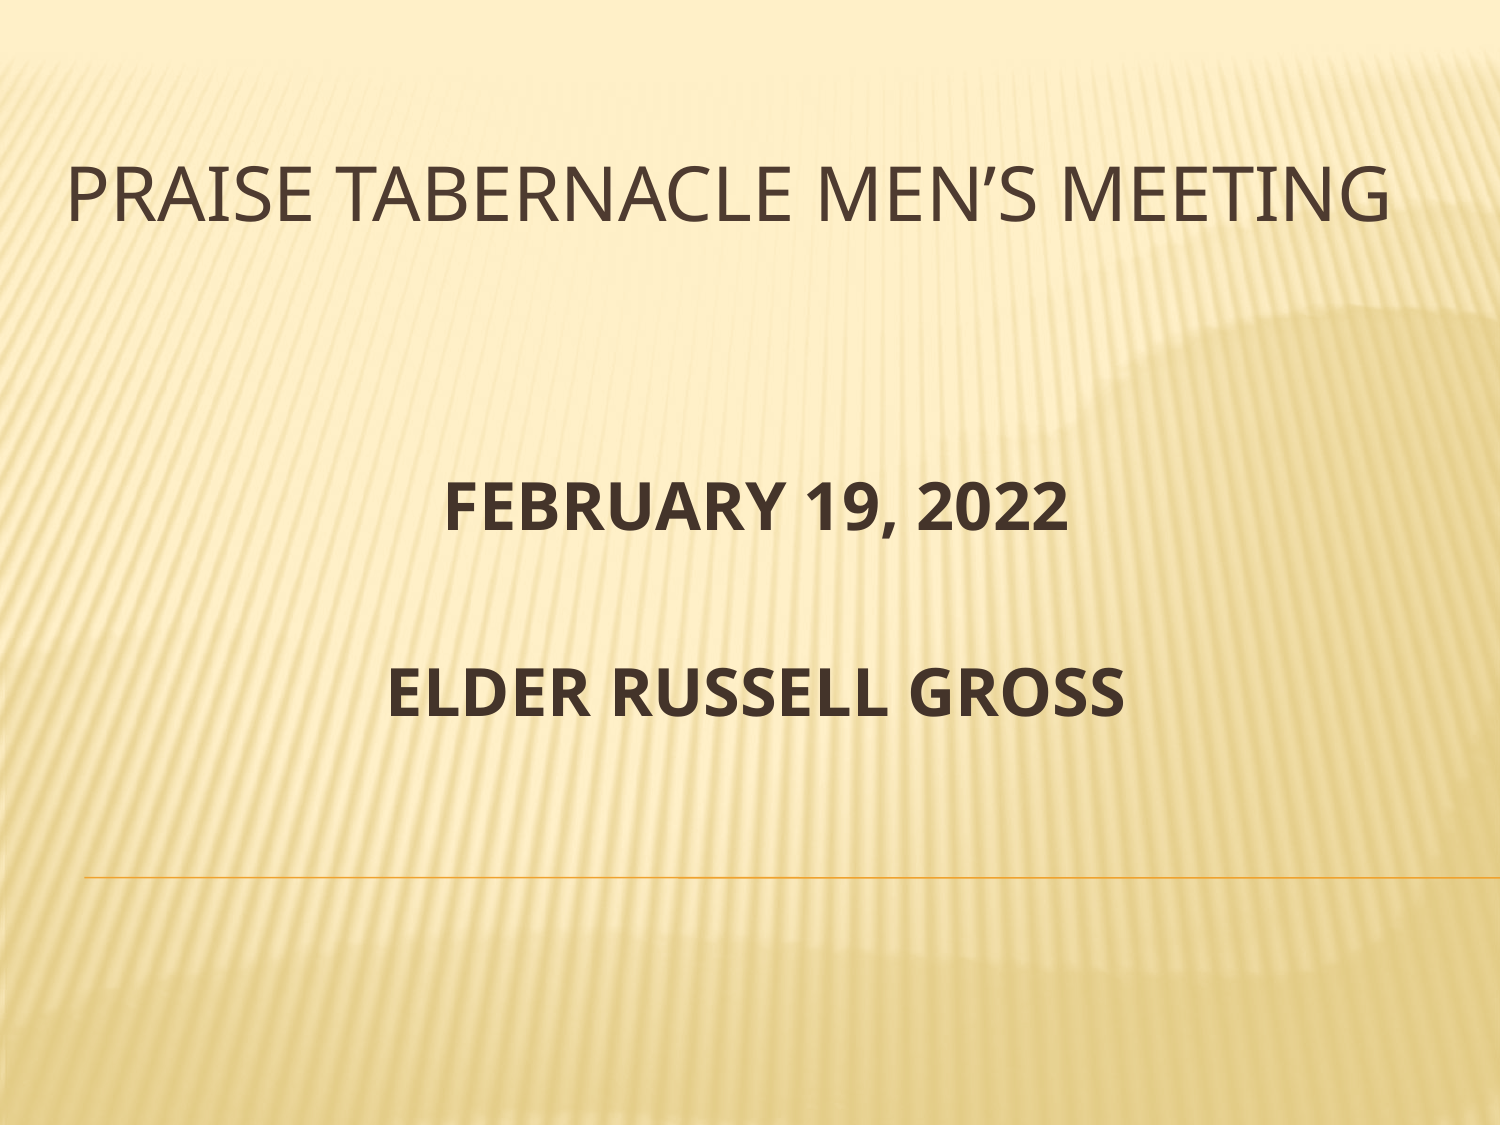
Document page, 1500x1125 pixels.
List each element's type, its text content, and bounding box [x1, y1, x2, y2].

title PRAISE TABERNACLE MEN’S MEETING [50, 137, 1475, 338]
subtitle FEBRUARY 19, 2022 ELDER RUSSELL GROSS [62, 312, 1450, 738]
